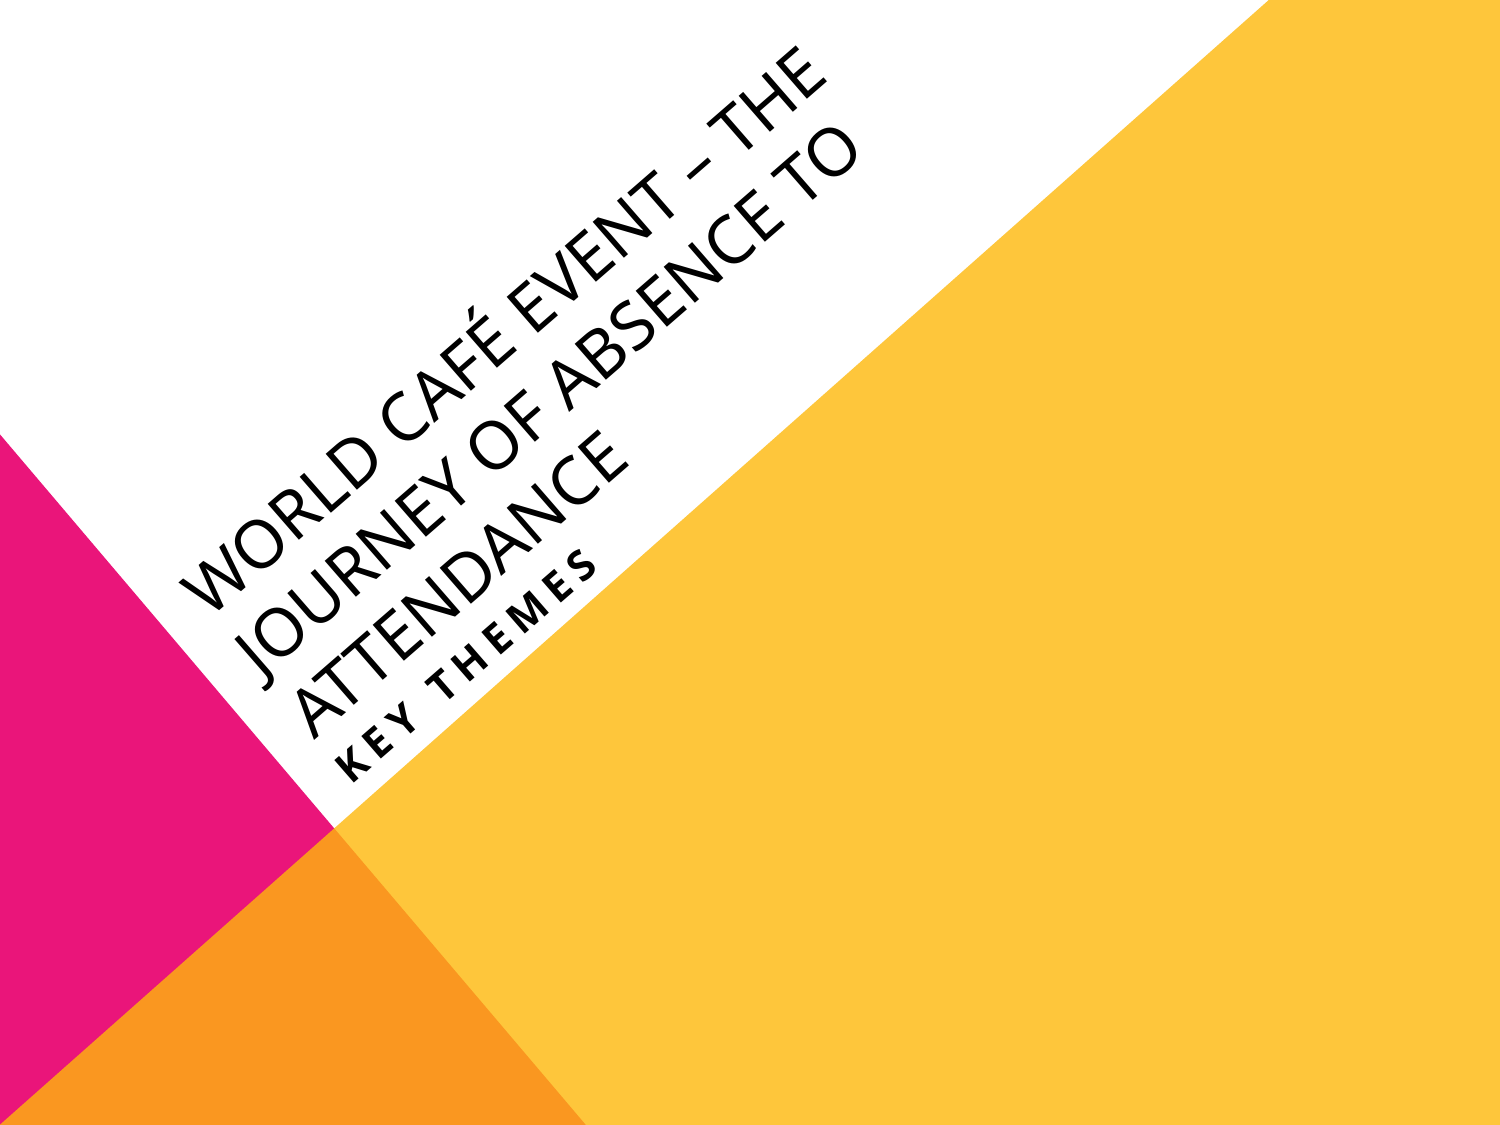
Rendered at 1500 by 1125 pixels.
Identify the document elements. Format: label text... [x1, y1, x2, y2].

title WORLD CAFÉ EVENT – THE JOURNEY OF ABSENCE TO ATTENDANCE [182, 4, 1012, 761]
subtitle Key Themes [312, 61, 1154, 804]
